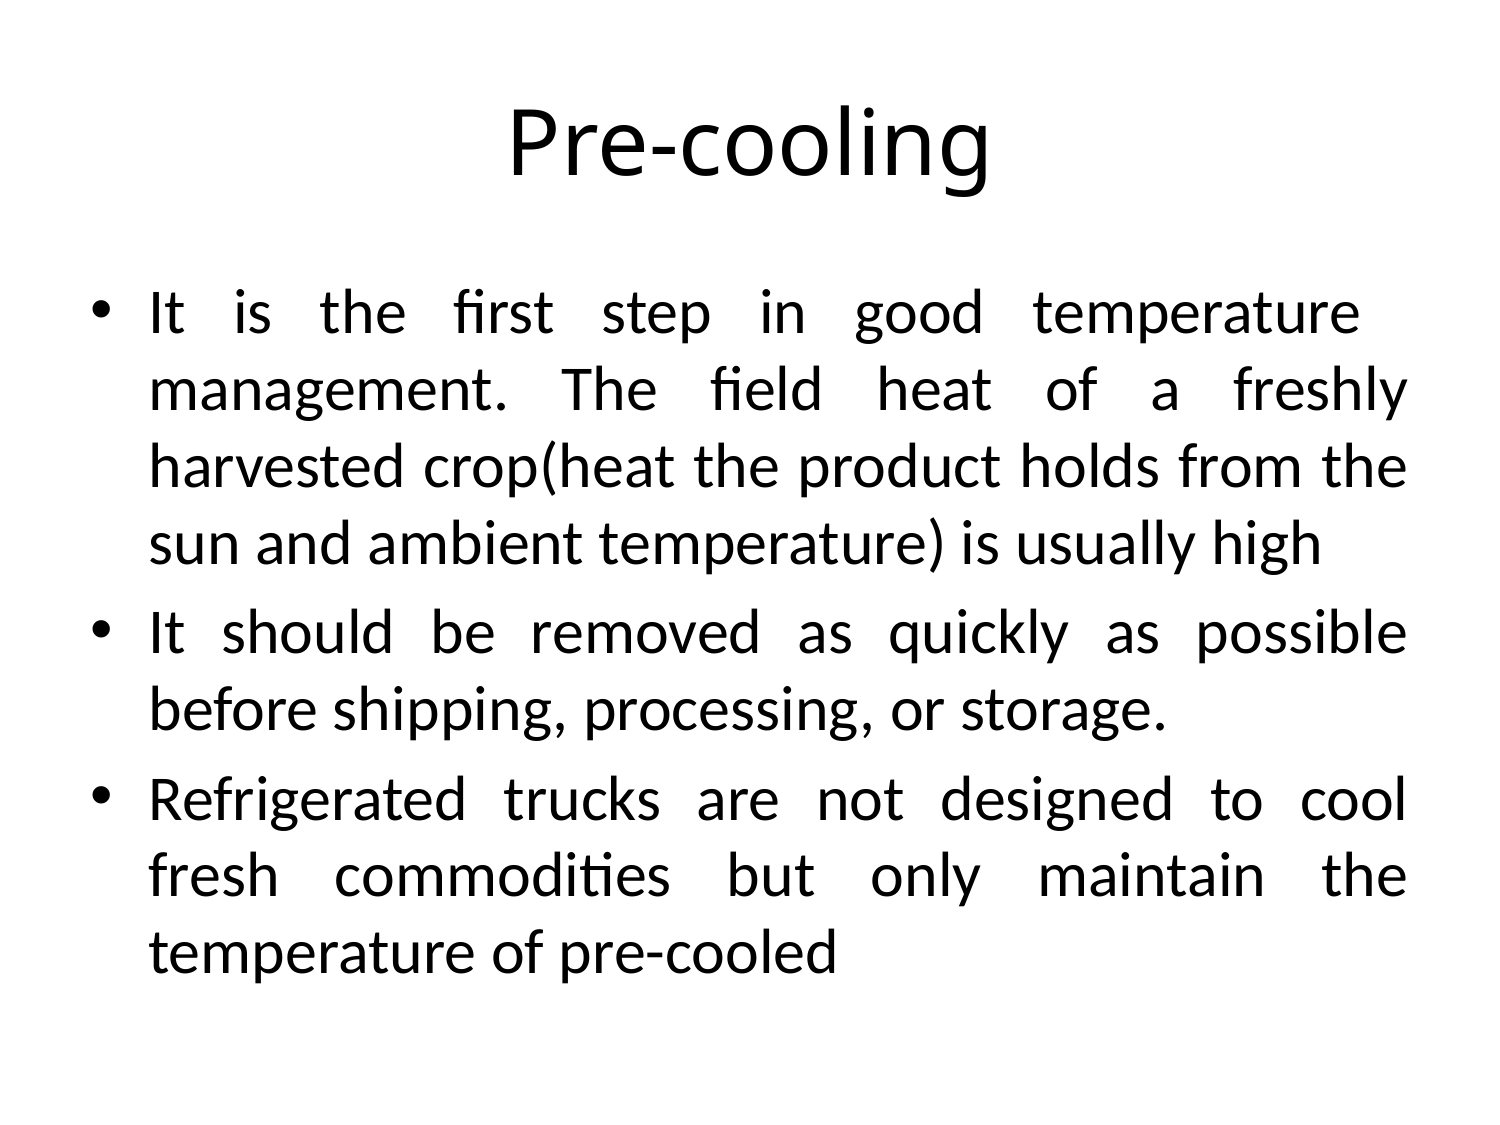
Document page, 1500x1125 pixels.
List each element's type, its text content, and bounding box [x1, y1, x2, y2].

title Pre-cooling [75, 45, 1425, 233]
list It is the first step in good temperature management. The field heat of a freshly harvested crop(heat the product holds from the sun and ambient temperature) is usually high It should be removed as quickly as possible before shipping, processing, or storage. Refrigerated trucks are not designed to cool fresh commodities but only maintain the temperature of pre-cooled [75, 262, 1425, 1005]
